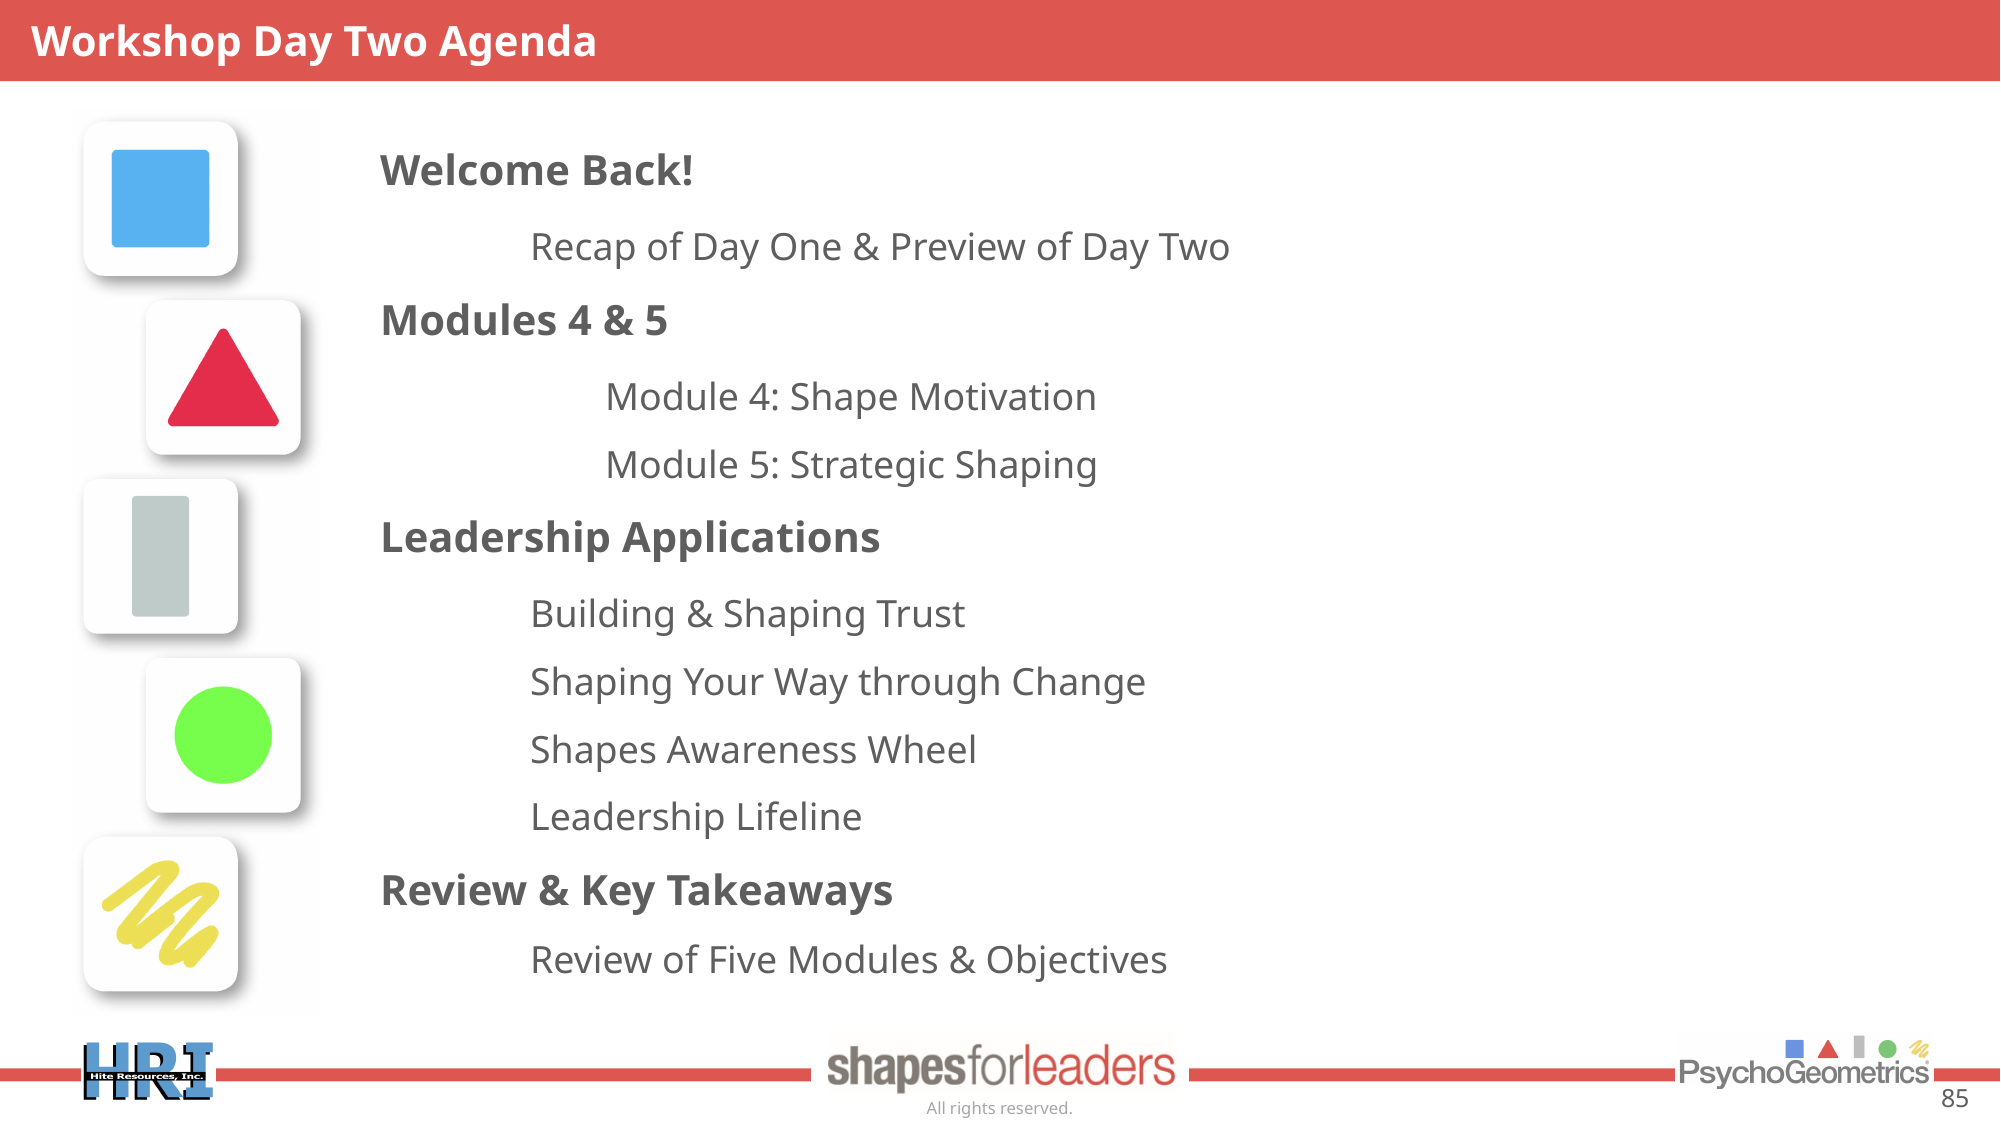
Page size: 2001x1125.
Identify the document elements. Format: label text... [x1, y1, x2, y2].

picture [81, 1039, 216, 1102]
text_box [0, 0, 2000, 82]
picture [811, 1032, 1189, 1098]
text_box Welcome Back! Recap of Day One & Preview of Day Two Modules 4 & 5 Module 4: Shape Motivation Module 5: Strategic Shaping Leadership Applications Building & Shaping Trust Shaping Your Way through Change Shapes Awareness Wheel Leadership Lifeline Review & Key Takeaways Review of Five Modules & Objectives [365, 110, 1900, 989]
text_box Workshop Day Two Agenda [16, 7, 2000, 72]
picture [1675, 1032, 1934, 1089]
picture [72, 110, 326, 1017]
